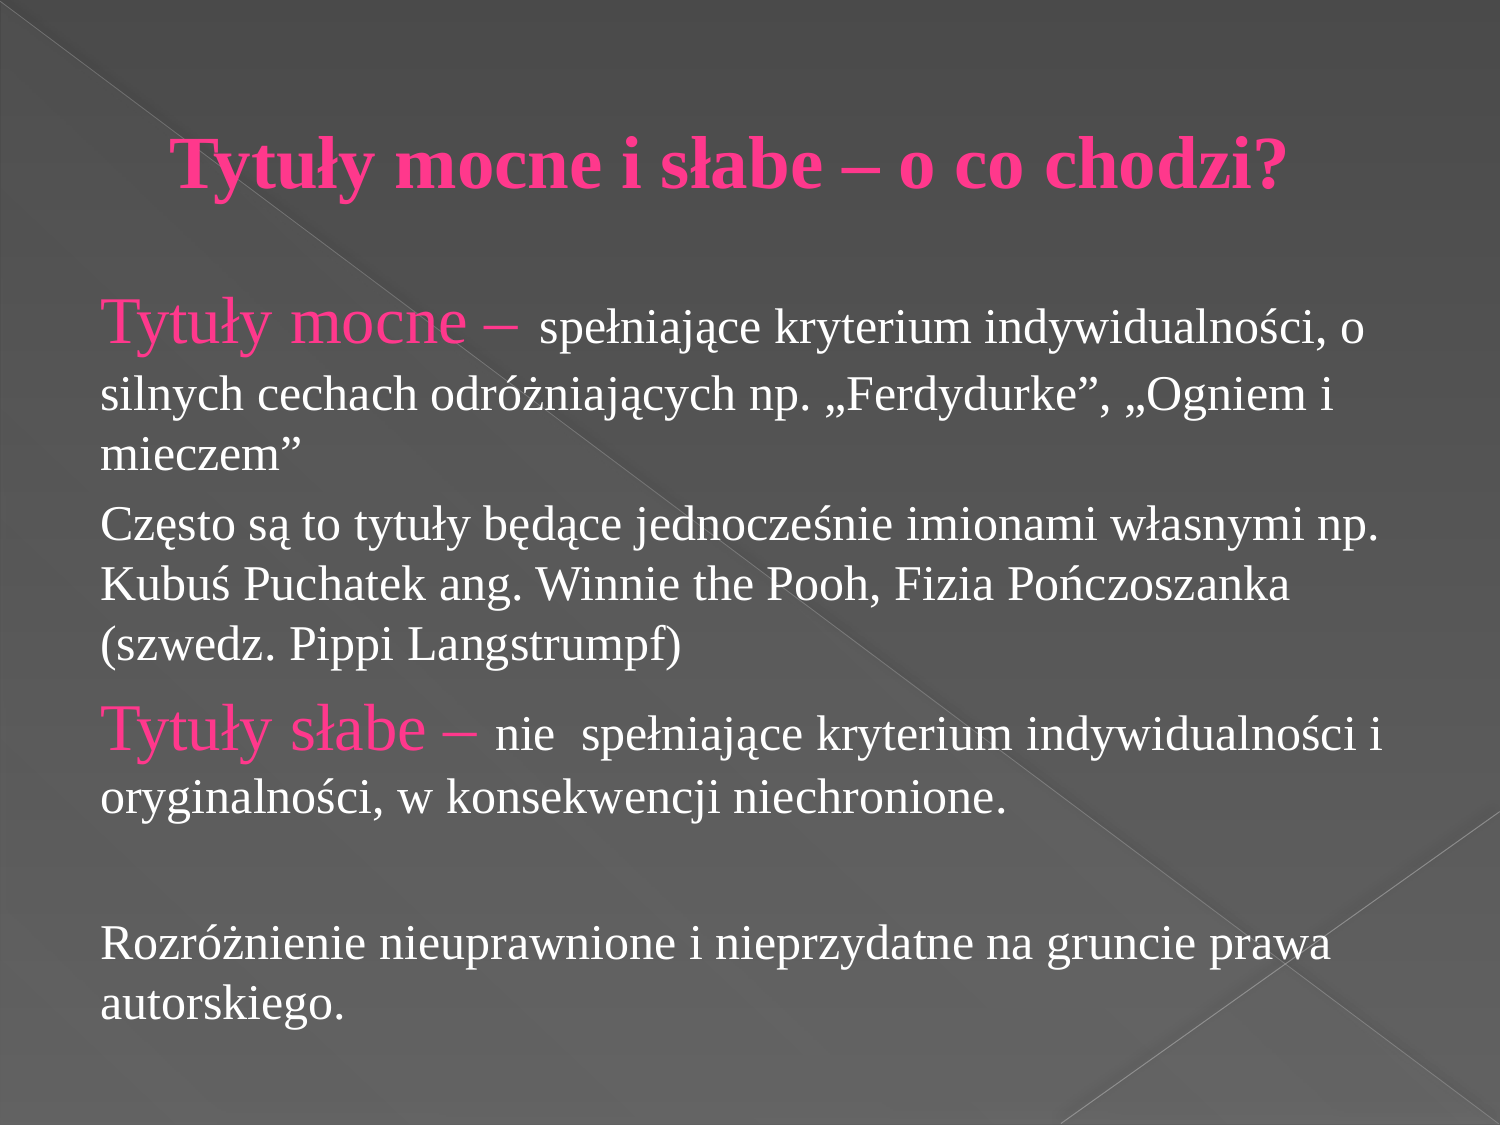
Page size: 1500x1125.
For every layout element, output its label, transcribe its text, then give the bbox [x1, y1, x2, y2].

list Tytuły mocne – spełniające kryterium indywidualności, o silnych cechach odróżniających np. „Ferdydurke”, „Ogniem i mieczem” Często są to tytuły będące jednocześnie imionami własnymi np. Kubuś Puchatek ang. Winnie the Pooh, Fizia Pończoszanka (szwedz. Pippi Langstrumpf) Tytuły słabe – nie spełniające kryterium indywidualności i oryginalności, w konsekwencji niechronione. Rozróżnienie nieuprawnione i nieprzydatne na gruncie prawa autorskiego. [75, 255, 1425, 1059]
title Tytuły mocne i słabe – o co chodzi? [75, 43, 1425, 255]
